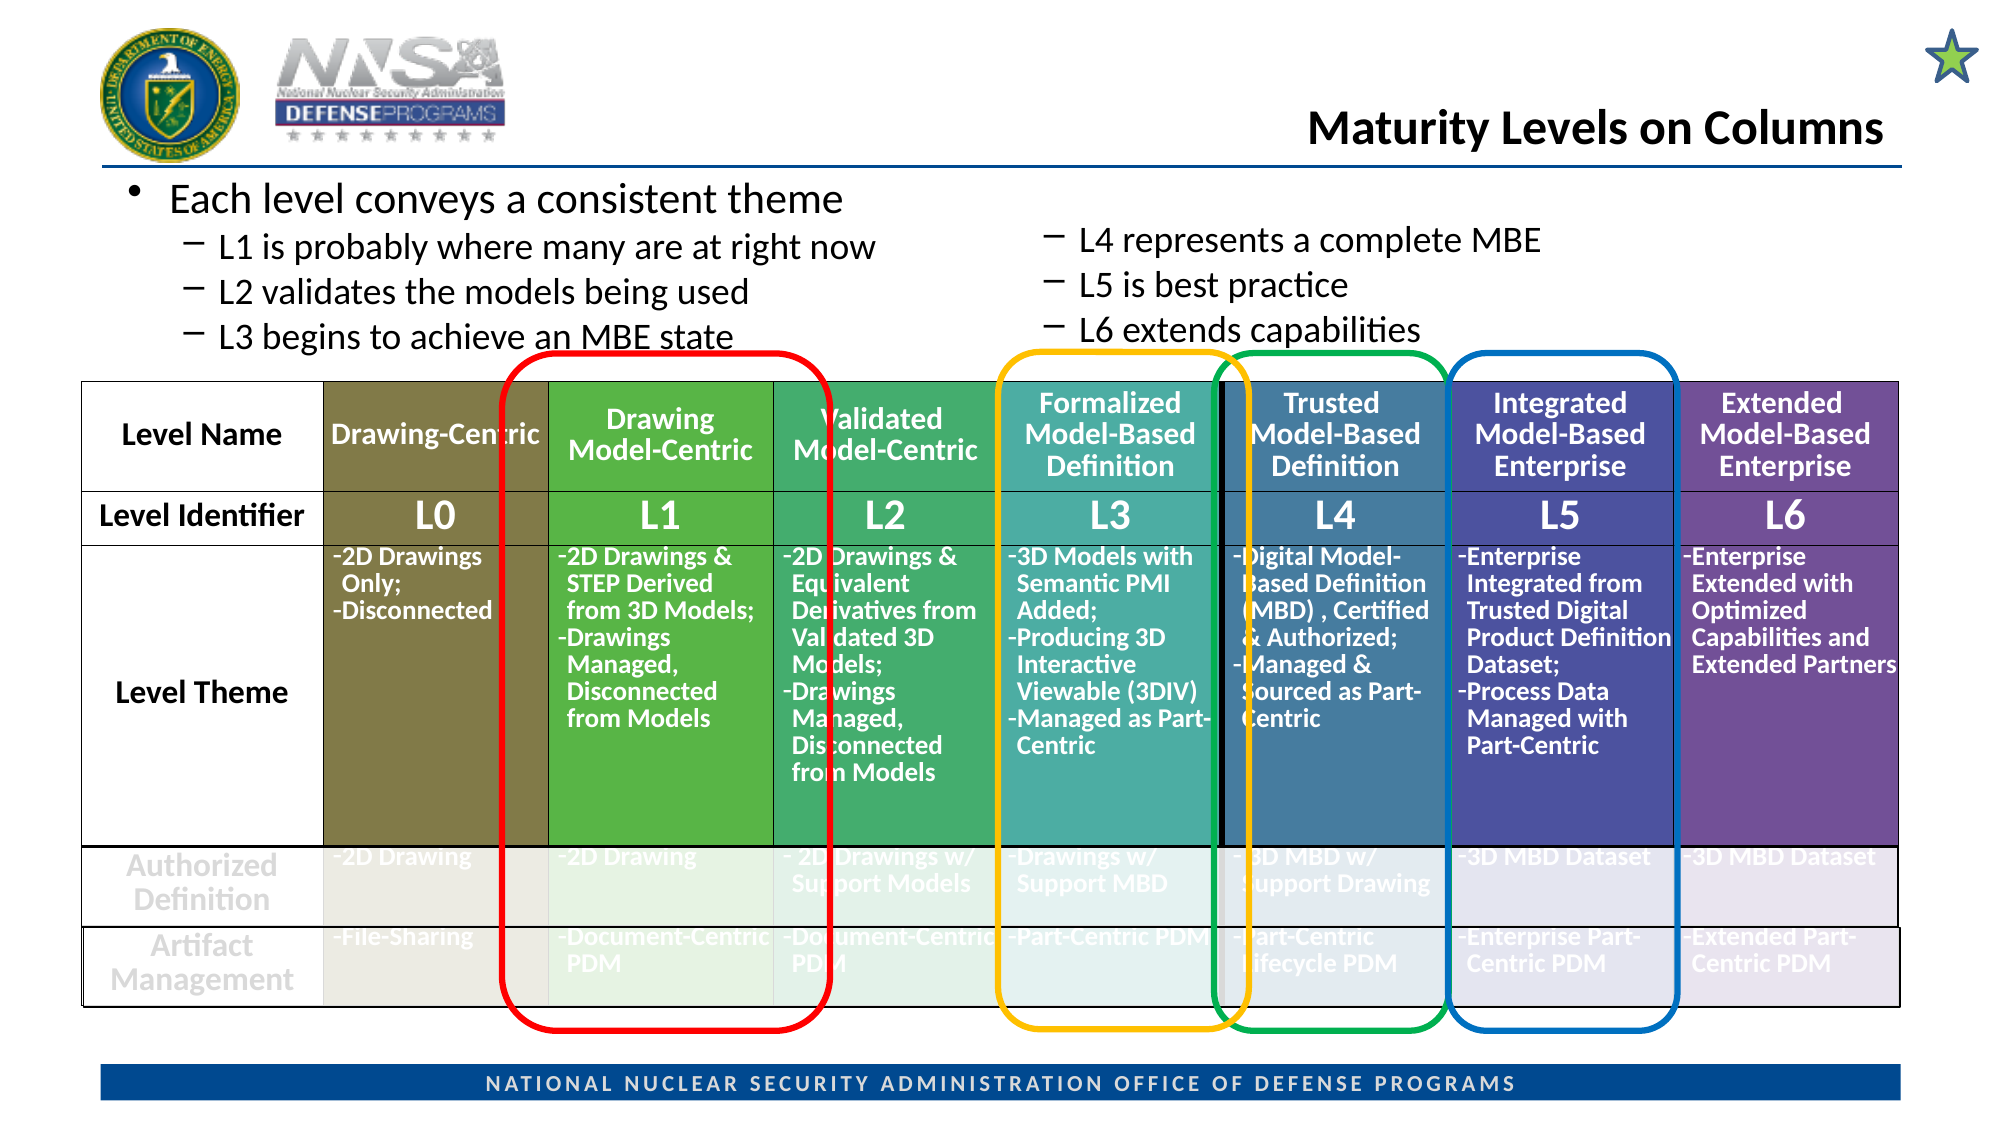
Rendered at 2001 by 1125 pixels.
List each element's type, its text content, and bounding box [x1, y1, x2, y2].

text_box [83, 927, 511, 1008]
table_cell Enterprise Extended with Optimized Capabilities and Extended Partners [1678, 546, 1898, 845]
table_header Extended Model-Based Enterprise [1677, 382, 1898, 491]
text_box [501, 353, 831, 1031]
table_header Drawing-Centric [324, 382, 508, 491]
text_box [831, 846, 998, 927]
table_cell Level Identifier [82, 492, 323, 545]
text_box [998, 351, 1249, 1030]
text_box [1447, 353, 1678, 1031]
table_cell Level Theme [82, 546, 323, 845]
picture [274, 34, 507, 146]
table_cell 2D Drawings & Equivalent Derivatives from Validated 3D Models; Drawings Managed, Disconnected from Models [831, 546, 998, 845]
text_box [1925, 28, 1979, 83]
table_cell L6 [1678, 492, 1898, 545]
text_box [81, 846, 501, 927]
table_cell L2 [831, 492, 998, 545]
text_box [1675, 927, 1900, 1008]
text_box [821, 927, 1002, 1008]
table_header Level Name [82, 382, 323, 491]
text_box [1678, 846, 1898, 927]
text_box Each level conveys a consistent theme L1 is probably where many are at right now L2 validates the models being used L3 begins to achieve an MBE state L4 represents a complete MBE L5 is best practice L6 extends capabilities [112, 162, 1863, 329]
picture [100, 28, 240, 163]
title Maturity Levels on Columns [549, 26, 1900, 163]
text_box [1229, 353, 1448, 1031]
table_header Validated Model-Centric [824, 382, 998, 491]
table_cell L0 [324, 492, 502, 545]
table_cell 2D Drawings Only; Disconnected [324, 546, 502, 845]
